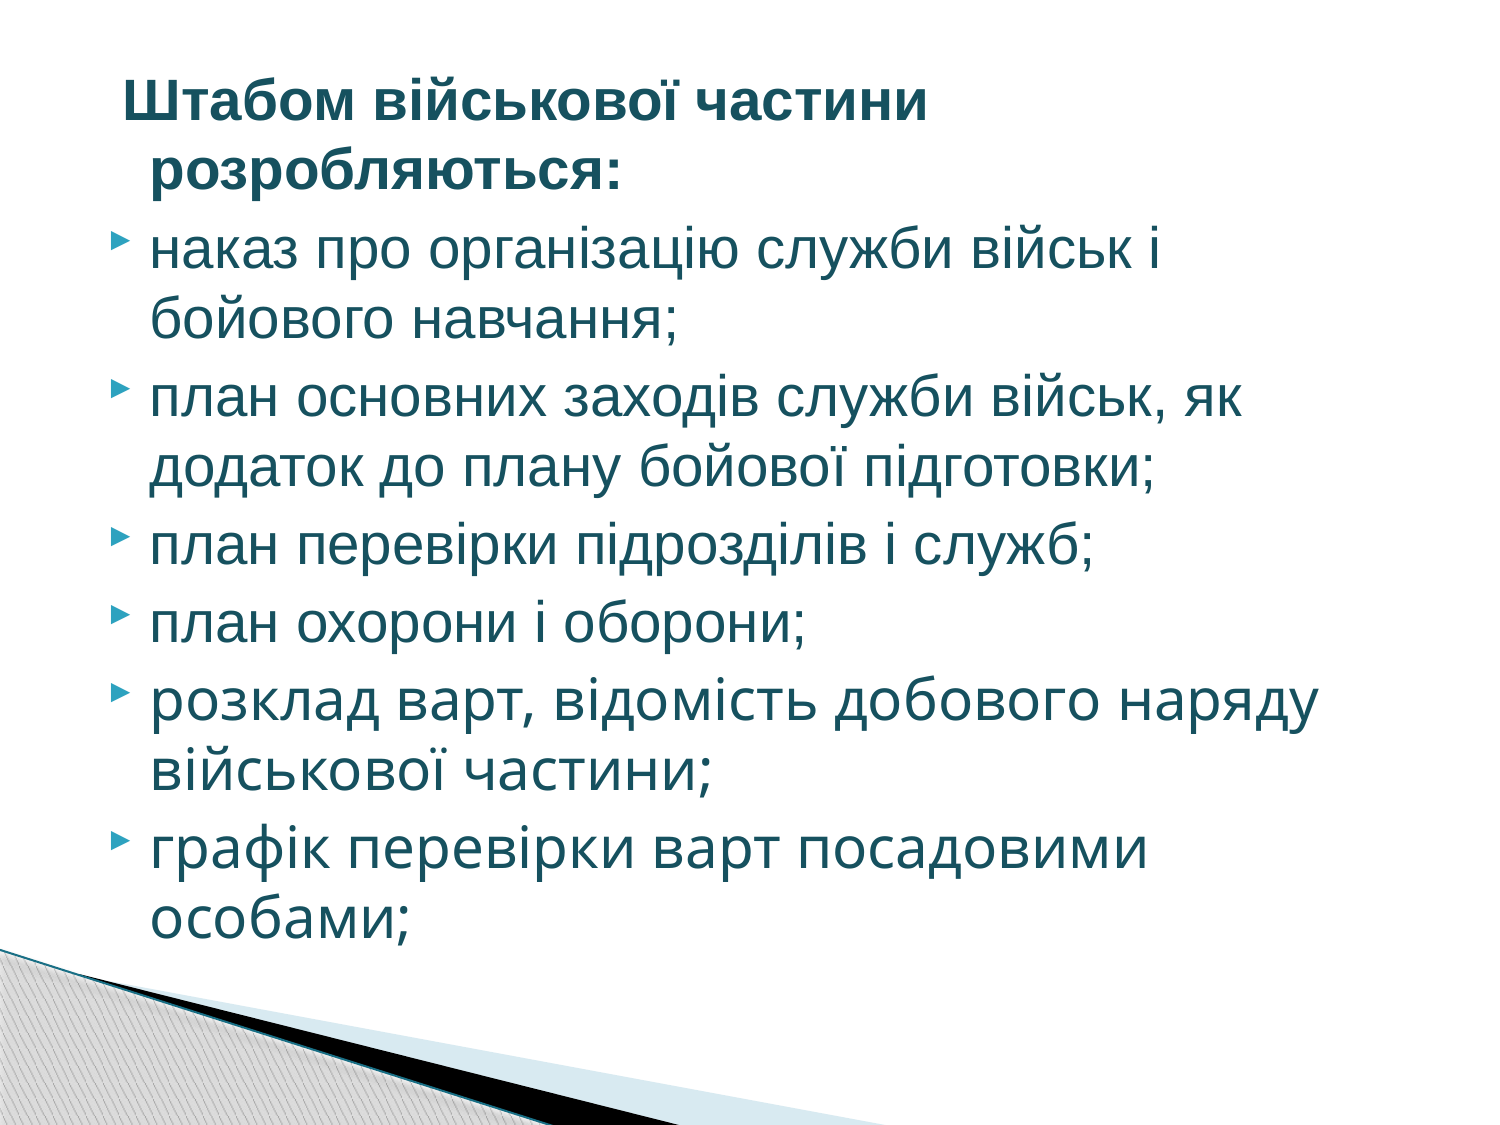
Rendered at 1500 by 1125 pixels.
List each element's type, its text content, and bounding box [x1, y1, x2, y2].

list Штабом військової частини розробляються: наказ про організацію служби військ і бойового навчання; план основних заходів служби військ, як додаток до плану бойової підготовки; план перевірки підрозділів і служб; план охорони і оборони; розклад варт, відомість добового наряду військової частини; графік перевірки варт посадовими особами; [75, 54, 1425, 1059]
